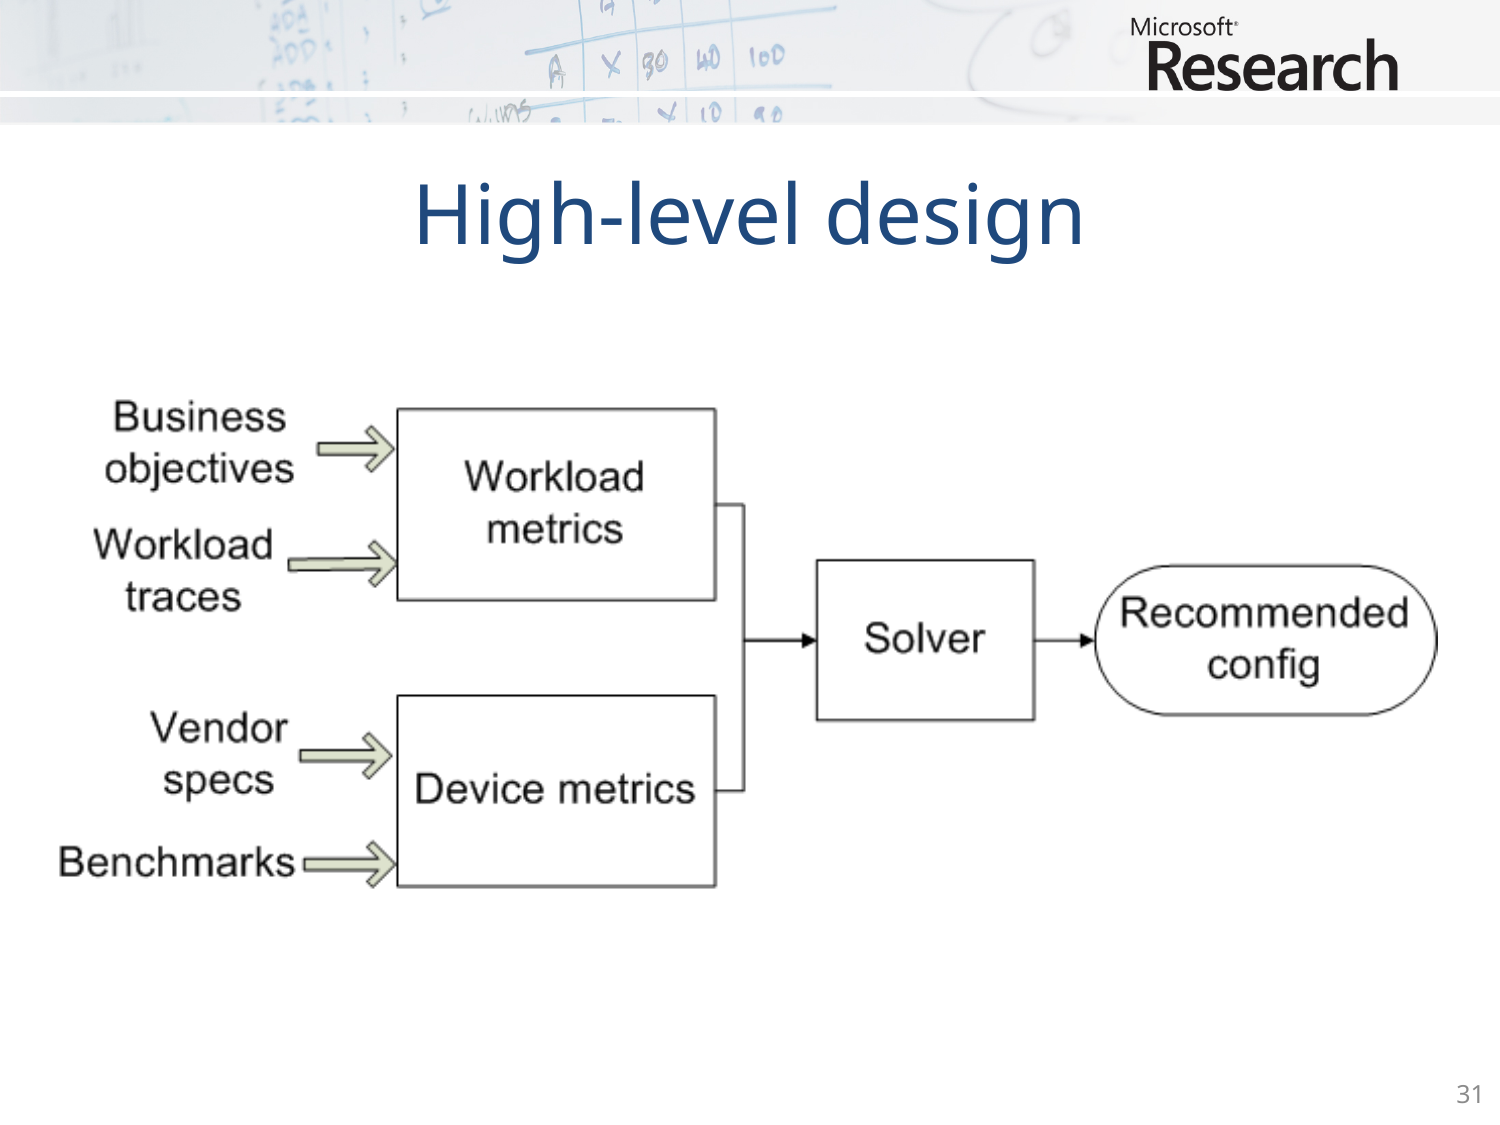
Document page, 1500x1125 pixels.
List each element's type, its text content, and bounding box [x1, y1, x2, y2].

slide_number 31 [1149, 1065, 1500, 1125]
picture [58, 386, 1438, 891]
picture [0, 0, 1500, 251]
title High-level design [74, 116, 1426, 305]
